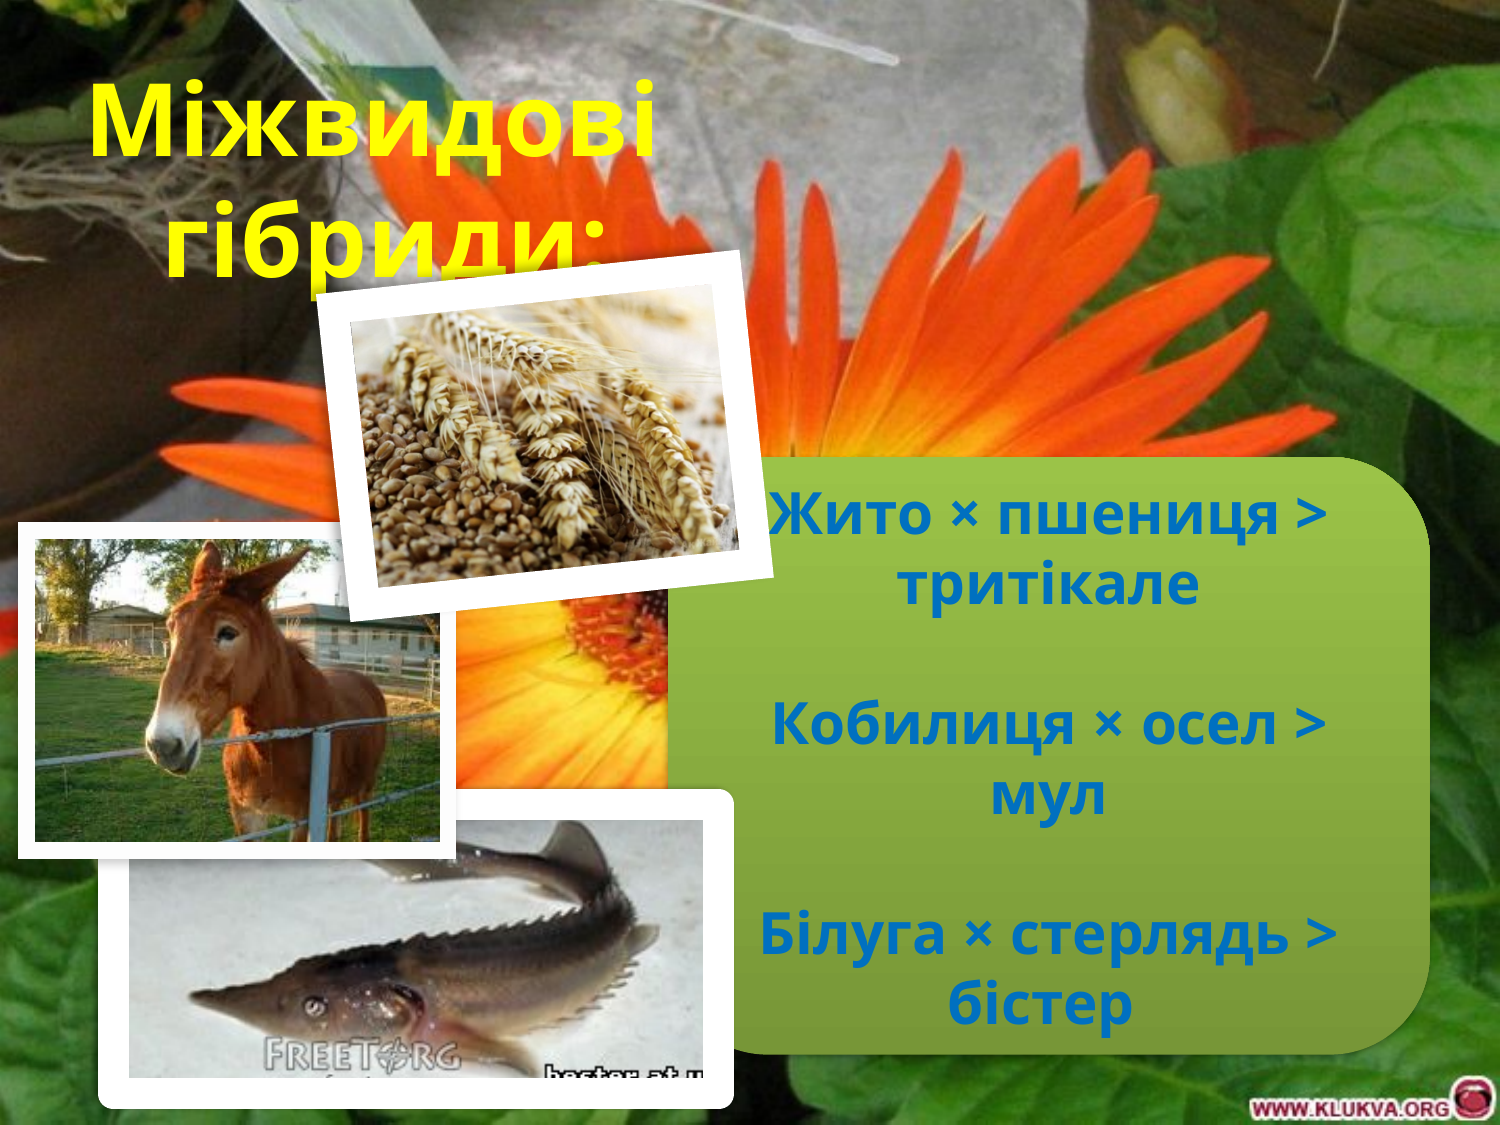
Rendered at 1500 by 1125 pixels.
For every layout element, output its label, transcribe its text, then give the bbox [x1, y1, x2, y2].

picture [34, 285, 739, 1079]
title Міжвидові гібриди: [0, 46, 746, 307]
picture [0, 0, 1500, 1125]
picture [456, 589, 667, 789]
text_box Жито × пшениця > тритікале Кобилиця × осел > мул Білуга × стерлядь > бістер [667, 456, 1430, 1055]
